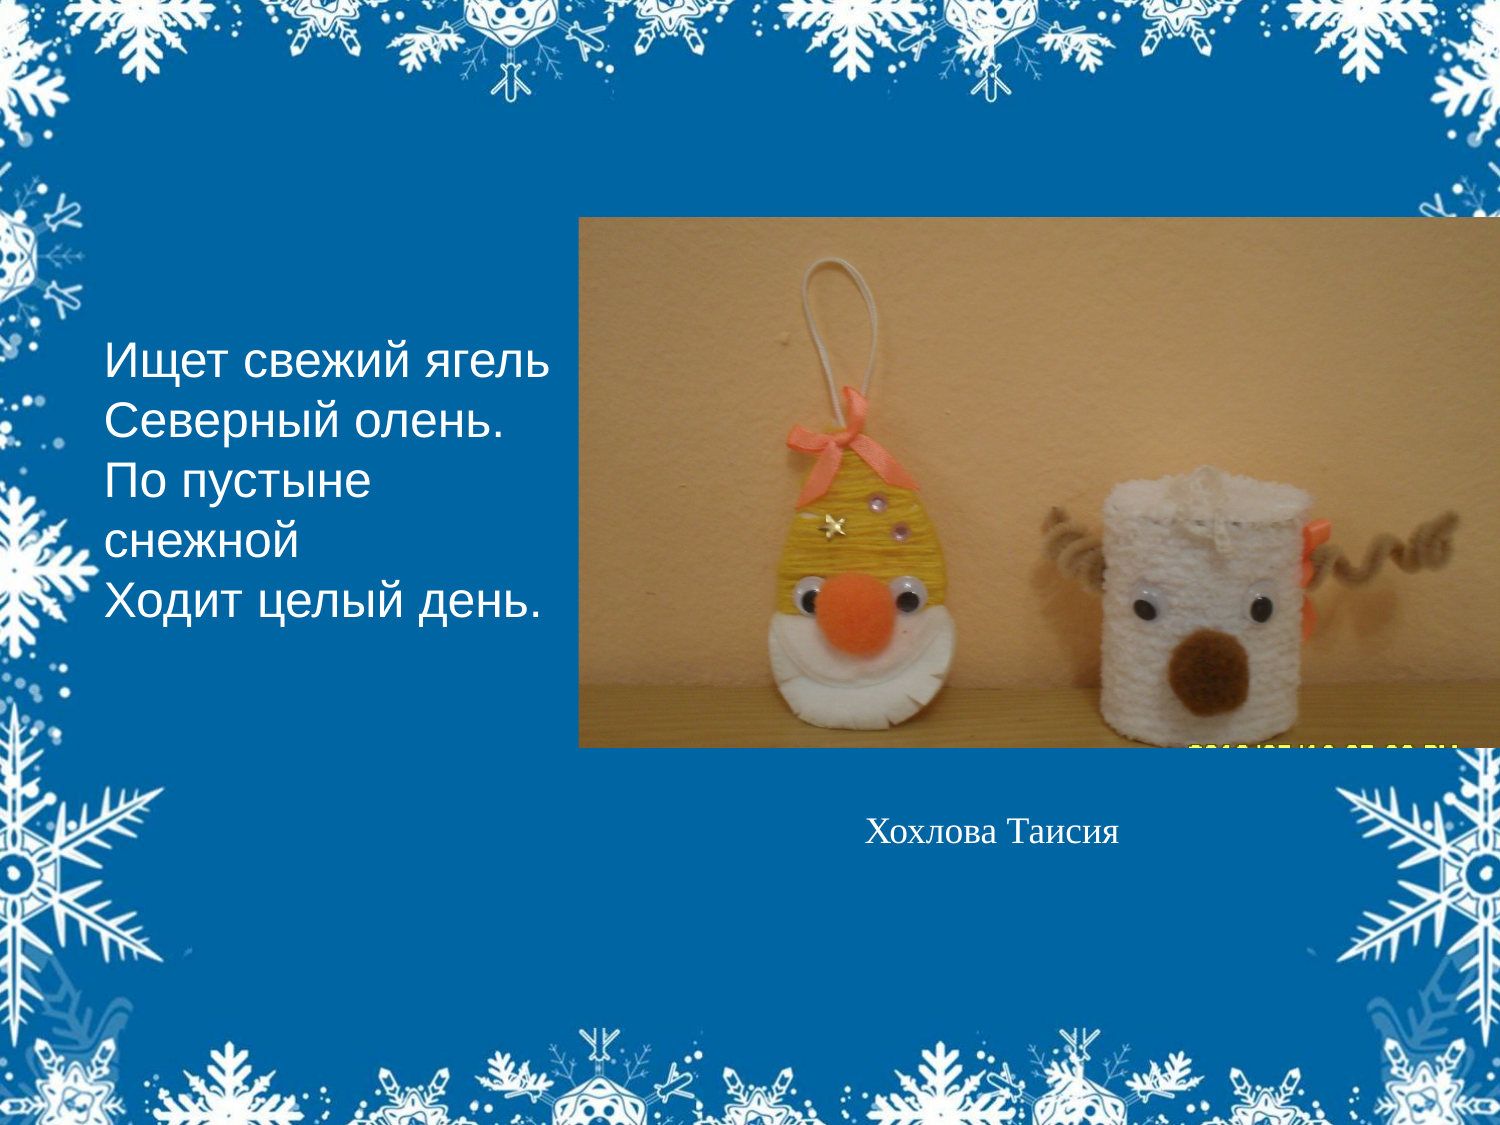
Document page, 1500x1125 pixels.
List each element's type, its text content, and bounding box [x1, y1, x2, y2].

text_box Хохлова Таисия [560, 798, 1424, 859]
picture [0, 0, 1500, 1125]
title Ищет свежий ягель Северный олень. По пустыне снежной Ходит целый день. [88, 137, 597, 929]
